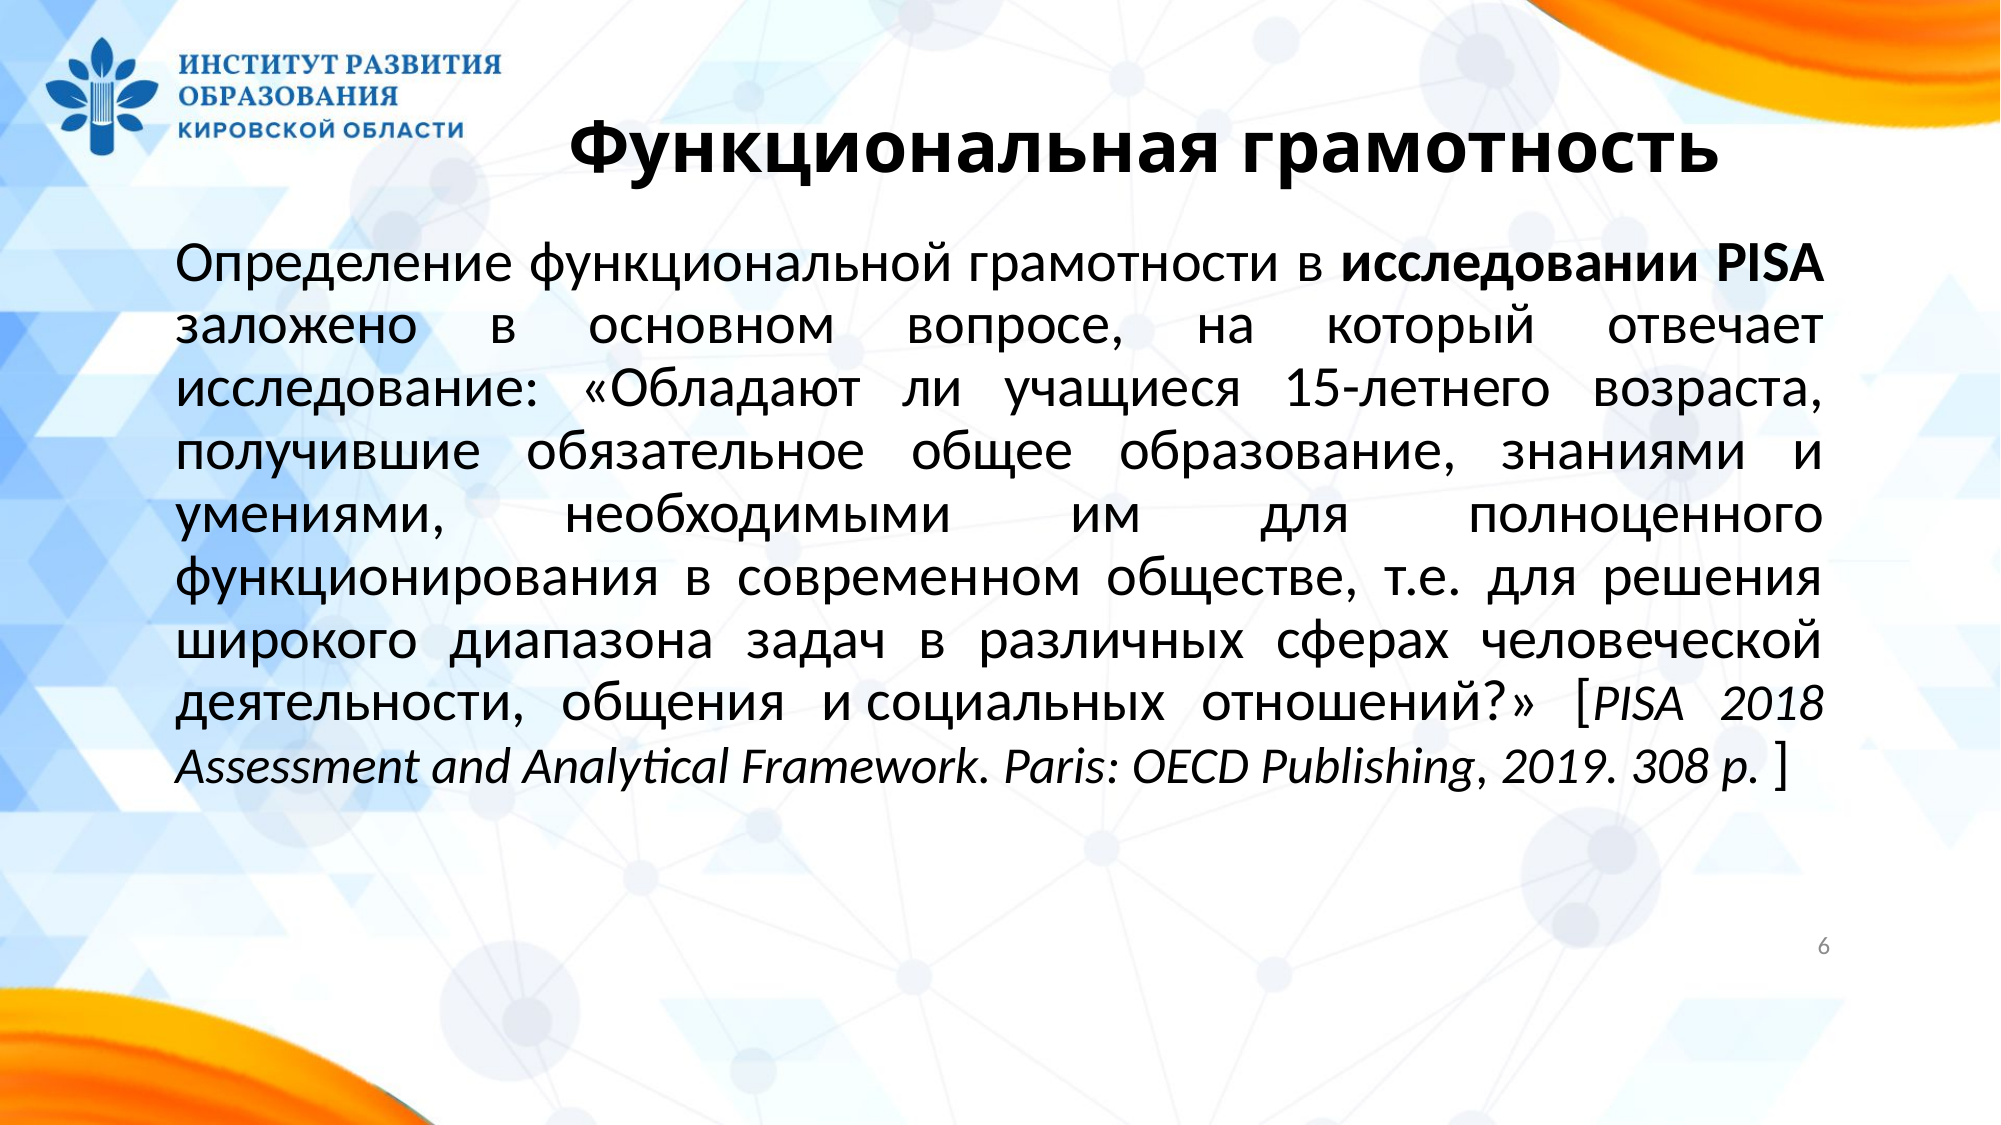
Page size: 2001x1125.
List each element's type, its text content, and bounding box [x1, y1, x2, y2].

picture [0, 0, 2001, 1125]
slide_number 6 [1805, 923, 1840, 967]
list Определение функциональной грамотности в исследовании PISA заложено в основном вопросе, на который отвечает исследование: «Обладают ли учащиеся 15-летнего возраста, получившие обязательное общее образование, знаниями и умениями, необходимыми им для полноценного функционирования в современном обществе, т.е. для решения широкого диапазона задач в различных сферах человеческой деятельности, общения и социальных отношений?» [PISA 2018 Assessment and Analytical Framework. Paris: OECD Publishing, 2019. 308 p. ] [160, 223, 1840, 1072]
title Функциональная грамотность [140, 53, 1926, 246]
